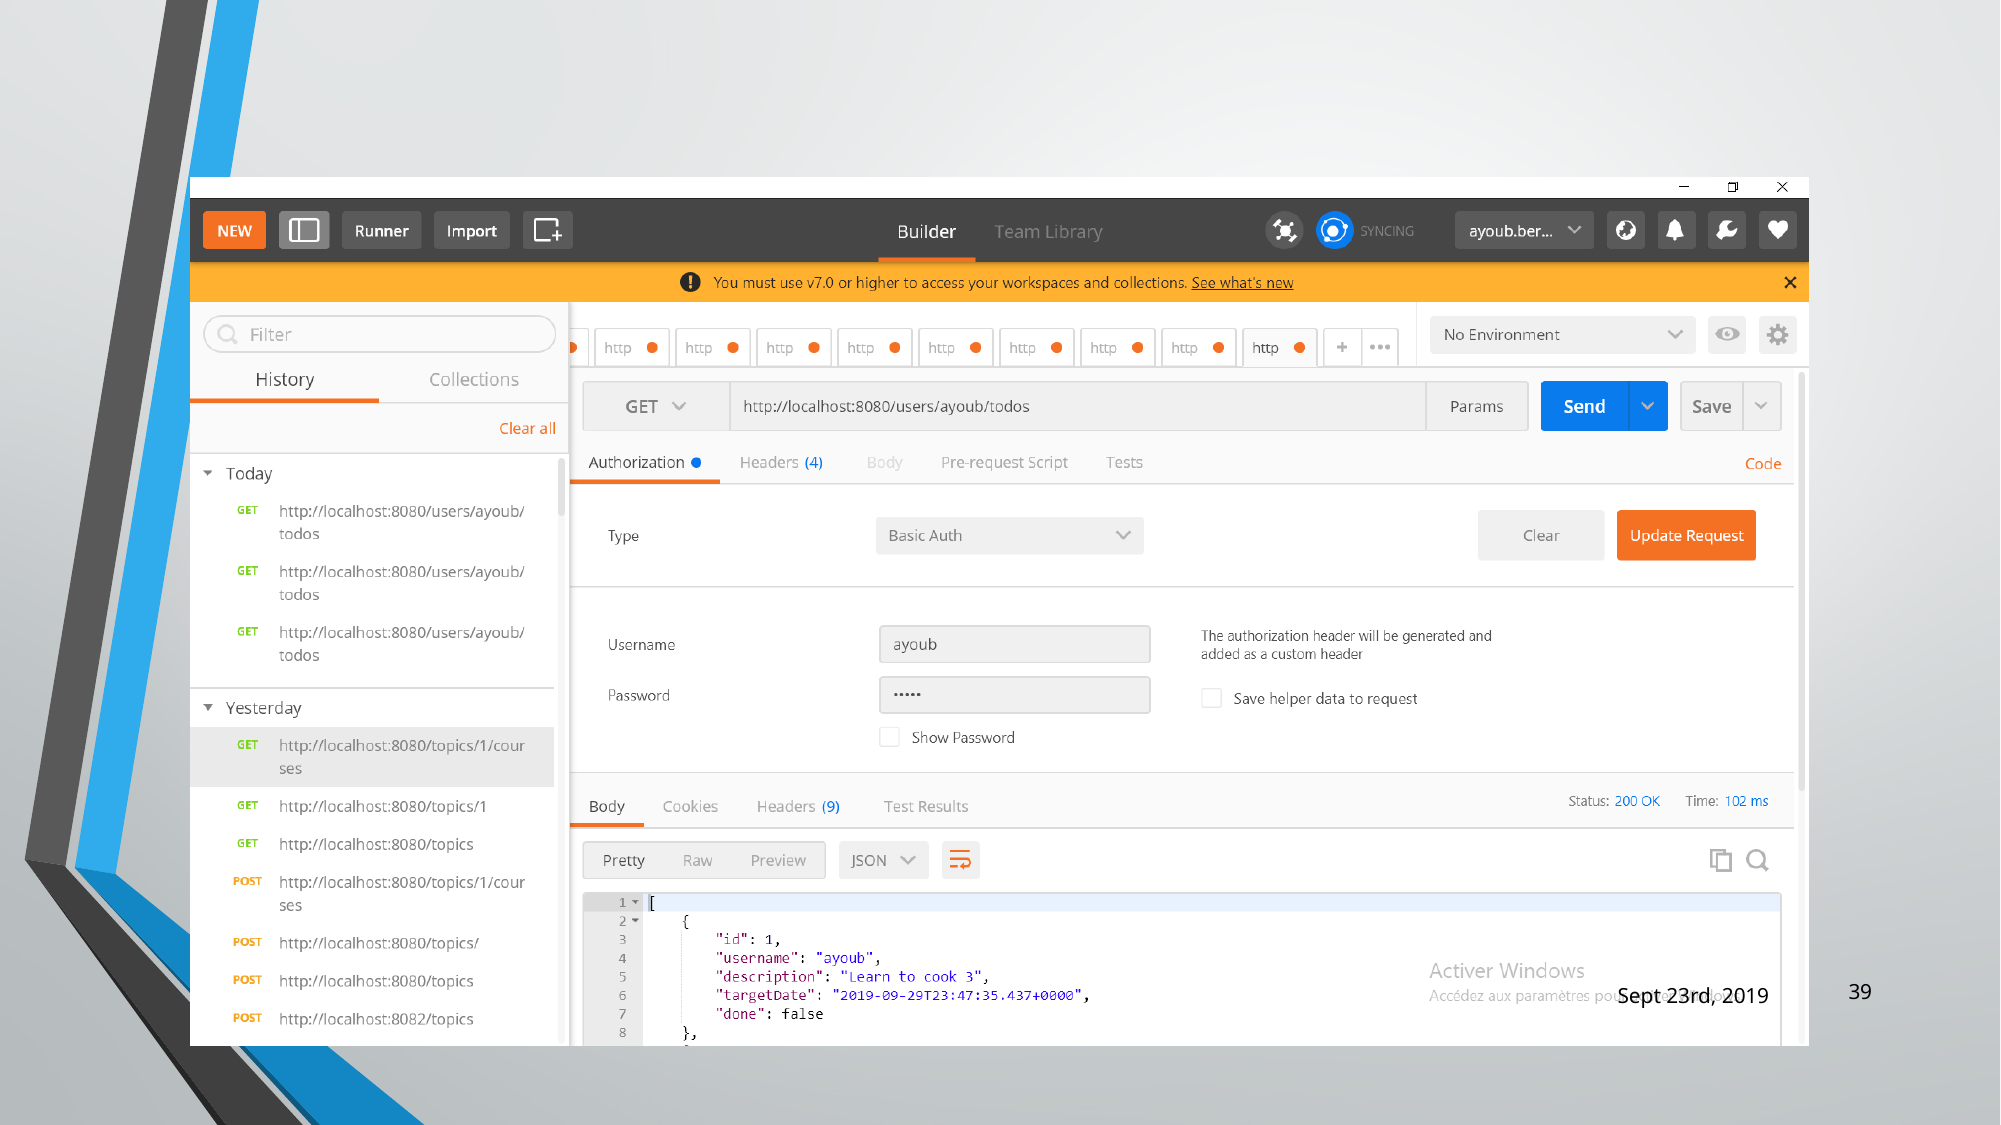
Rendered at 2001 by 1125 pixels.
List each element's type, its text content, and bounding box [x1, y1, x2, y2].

title TEST BASIC AUTHN WITH POSTMAN [243, 112, 1887, 400]
slide_number 39 [1810, 962, 1887, 1023]
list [190, 177, 1810, 1047]
